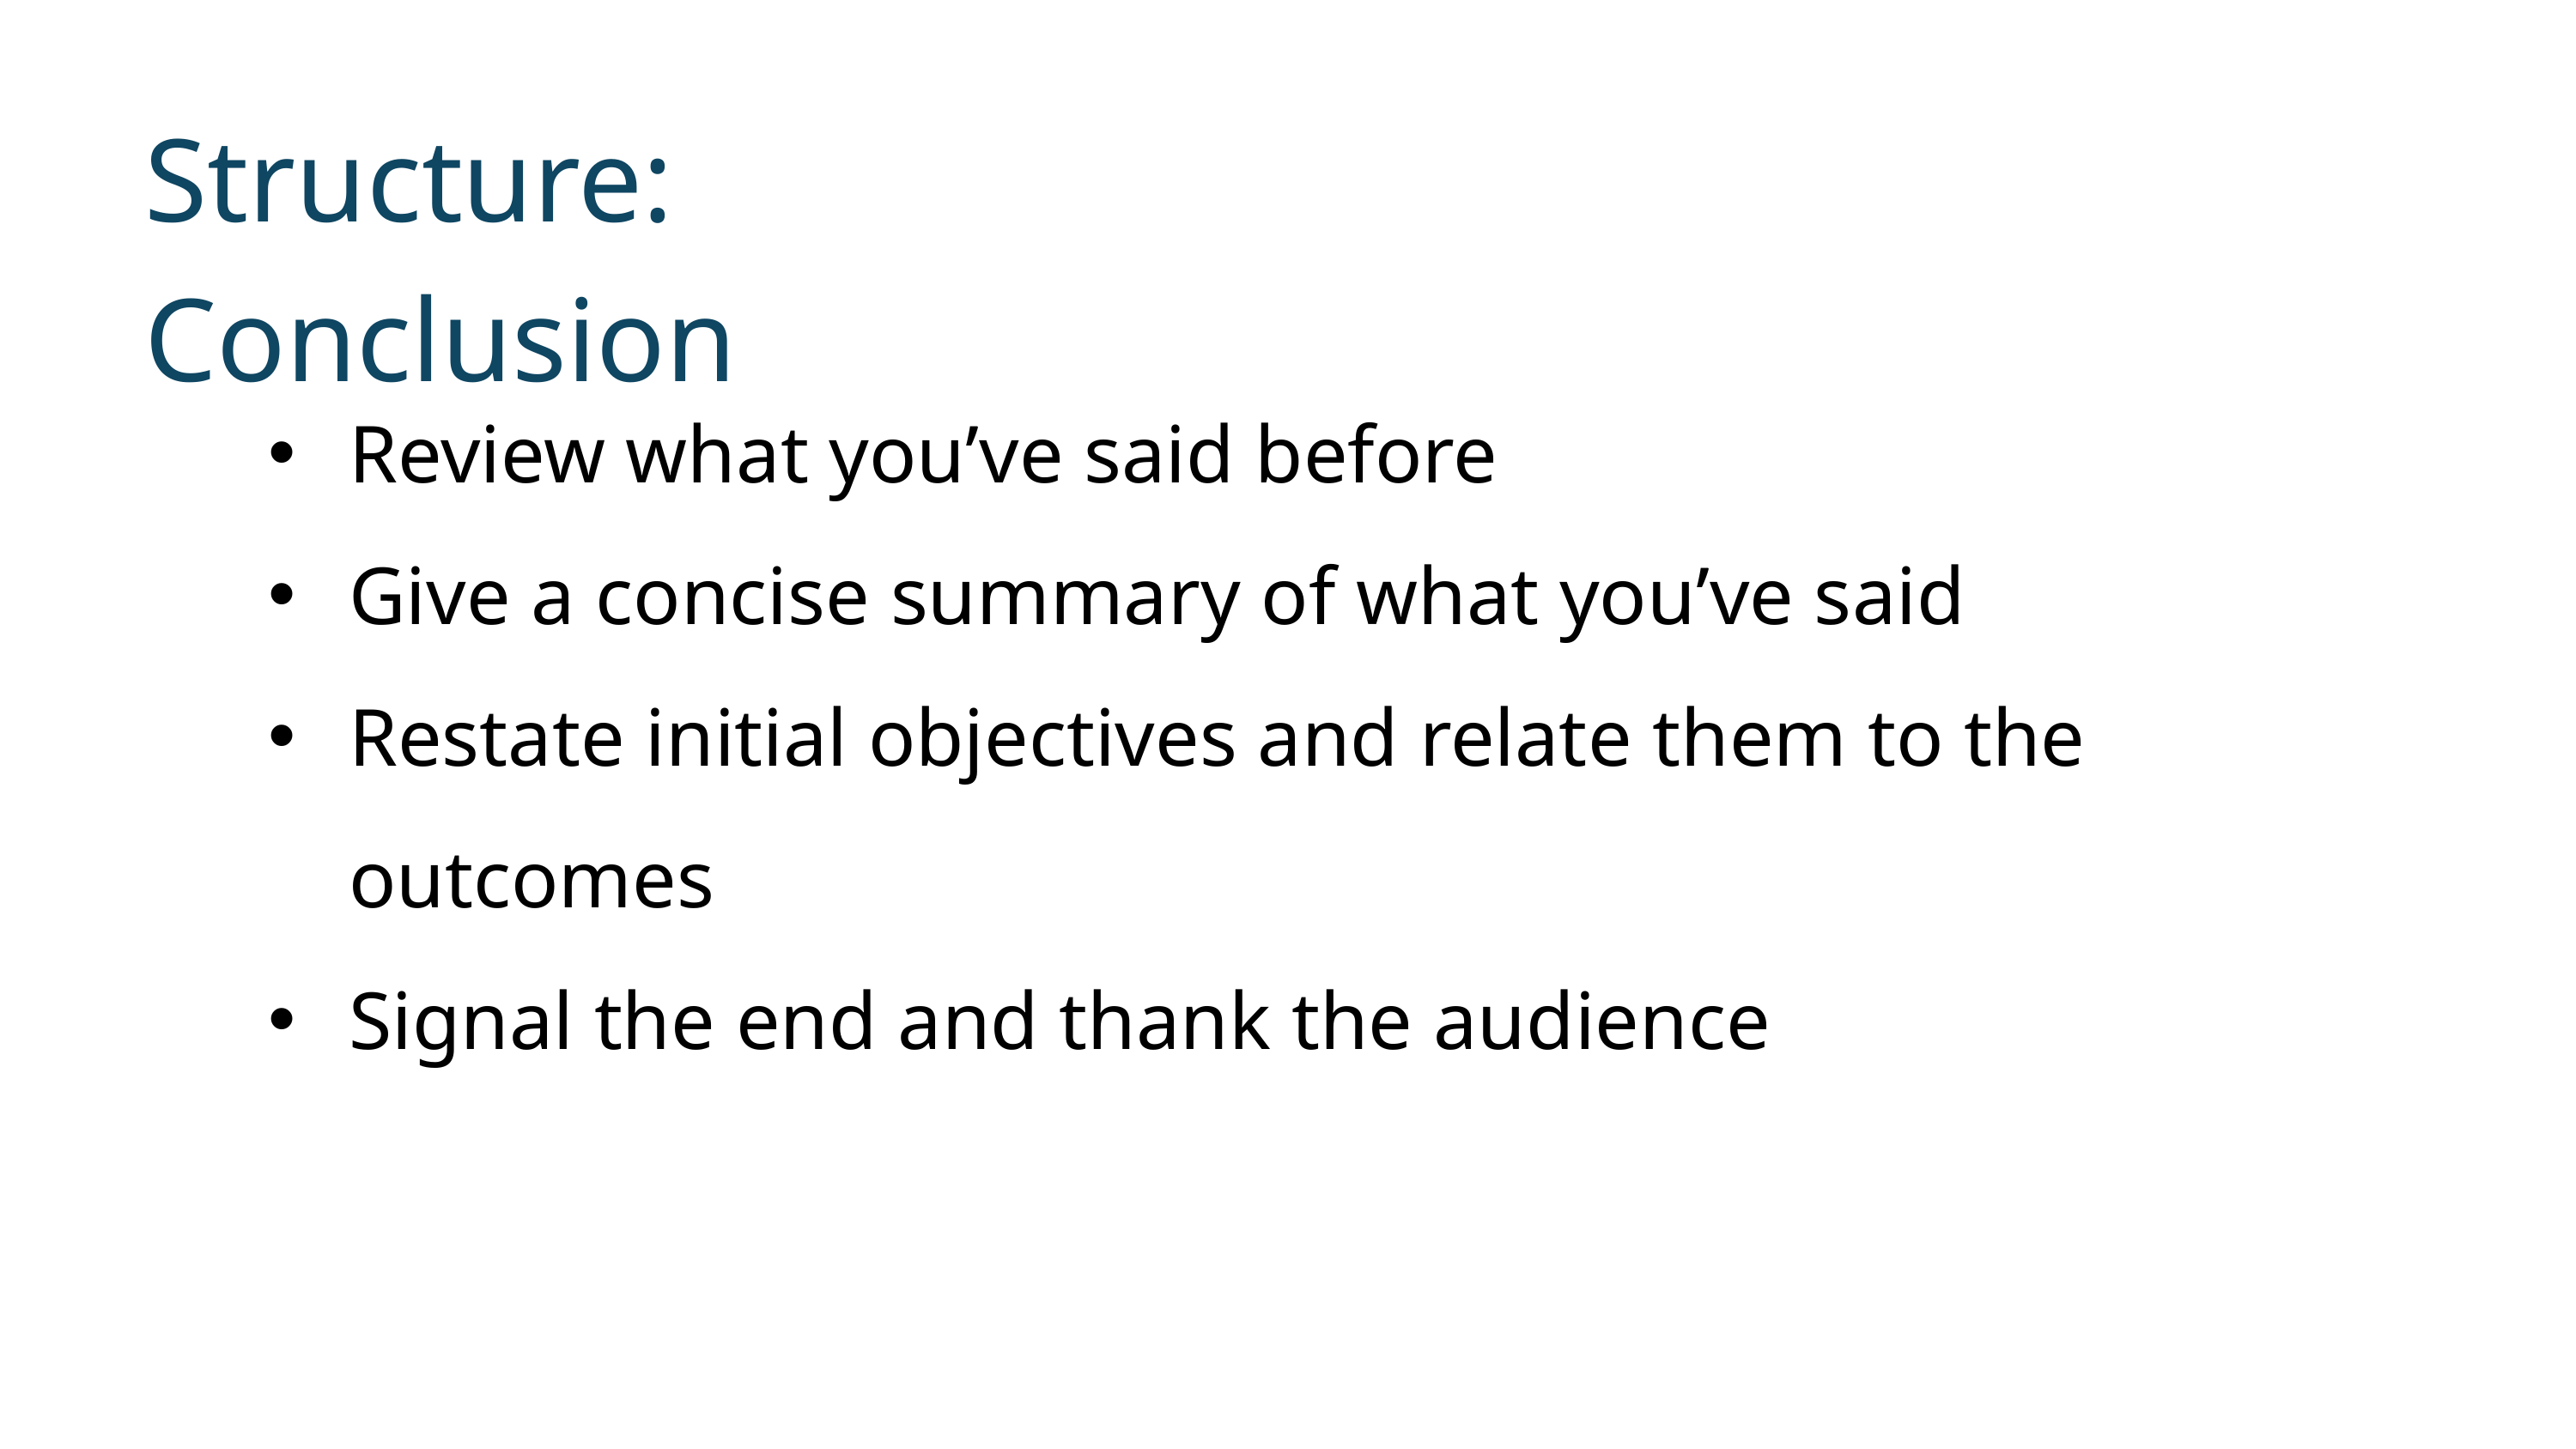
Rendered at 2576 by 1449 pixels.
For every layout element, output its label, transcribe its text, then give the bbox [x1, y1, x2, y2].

text_box Structure: Conclusion [144, 84, 1279, 405]
text_box Review what you’ve said before Give a concise summary of what you’ve said Restate initial objectives and relate them to the outcomes Signal the end and thank the audience [268, 357, 2415, 1065]
